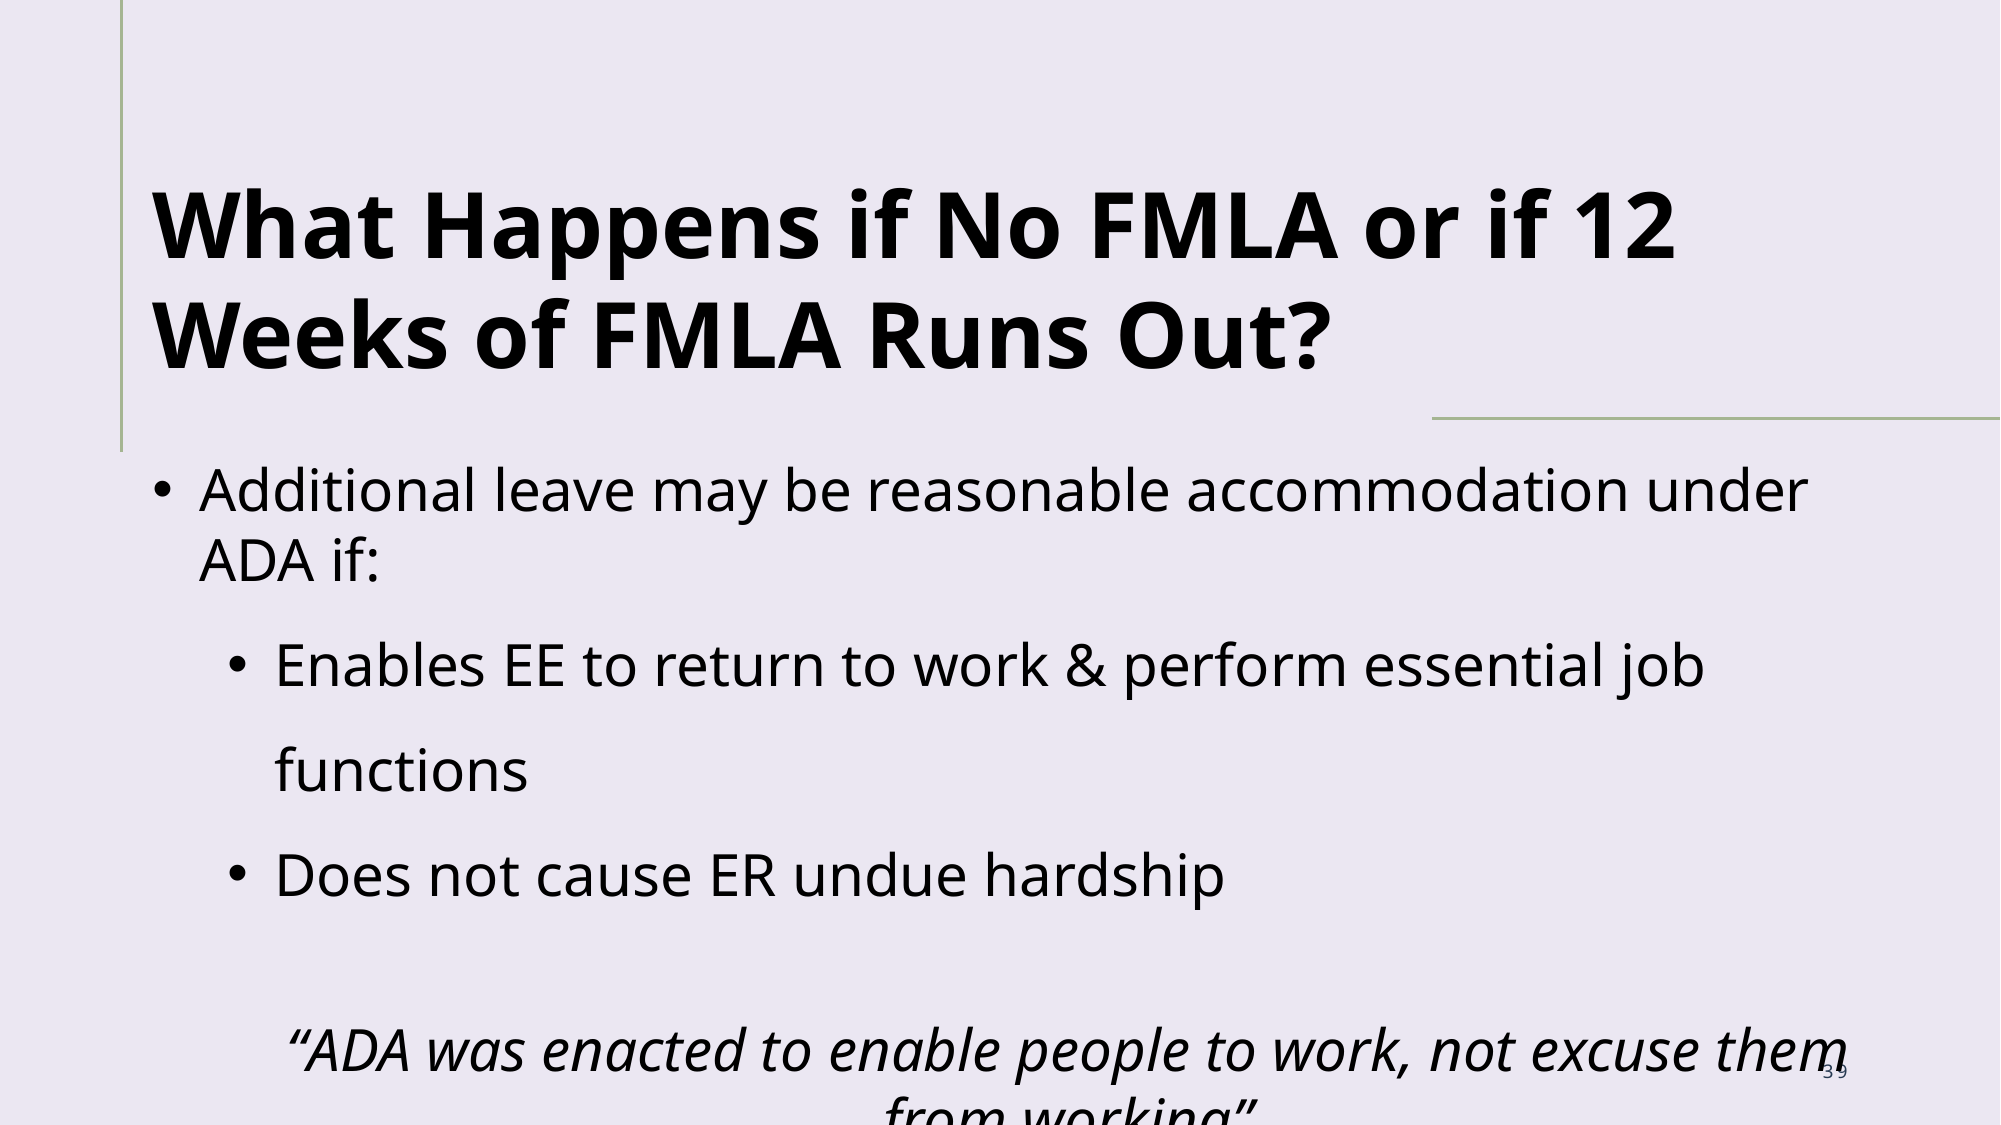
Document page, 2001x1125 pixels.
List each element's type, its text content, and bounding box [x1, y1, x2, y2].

text_box Additional leave may be reasonable accommodation under ADA if: Enables EE to return to work & perform essential job functions Does not cause ER undue hardship “ADA was enacted to enable people to work, not excuse them from working” [137, 445, 1925, 1125]
text_box What Happens if No FMLA or if 12 Weeks of FMLA Runs Out? [137, 159, 1969, 394]
